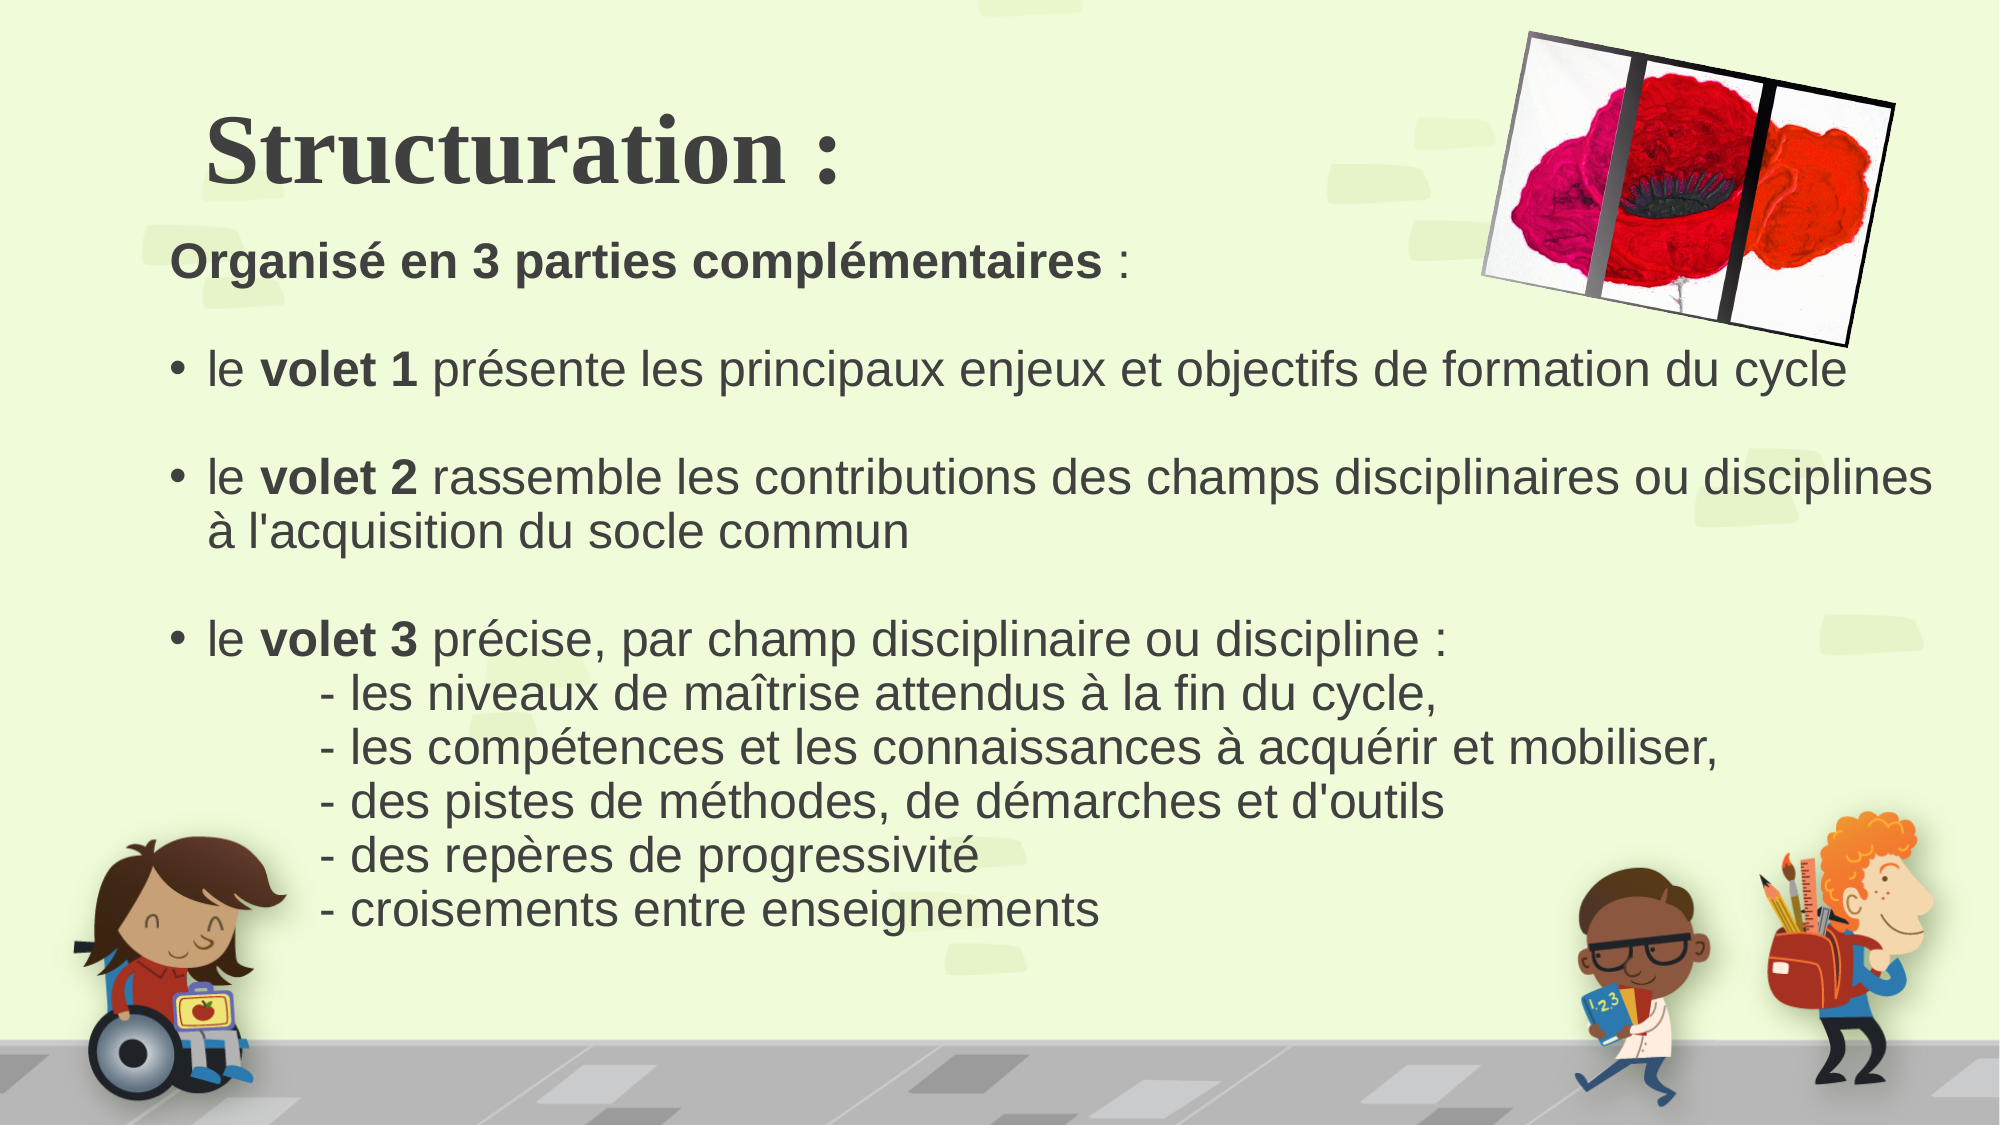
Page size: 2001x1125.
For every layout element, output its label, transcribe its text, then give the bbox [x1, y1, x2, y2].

title Structuration : [189, 64, 1500, 213]
list Organisé en 3 parties complémentaires : le volet 1 présente les principaux enjeux et objectifs de formation du cycle le volet 2 rassemble les contributions des champs disciplinaires ou disciplines à l'acquisition du socle commun le volet 3 précise, par champ disciplinaire ou discipline : - les niveaux de maîtrise attendus à la fin du cycle, - les compétences et les connaissances à acquérir et mobiliser, - des pistes de méthodes, de démarches et d'outils - des repères de progressivité - croisements entre enseignements [154, 227, 1959, 1079]
picture [0, 0, 2000, 1125]
